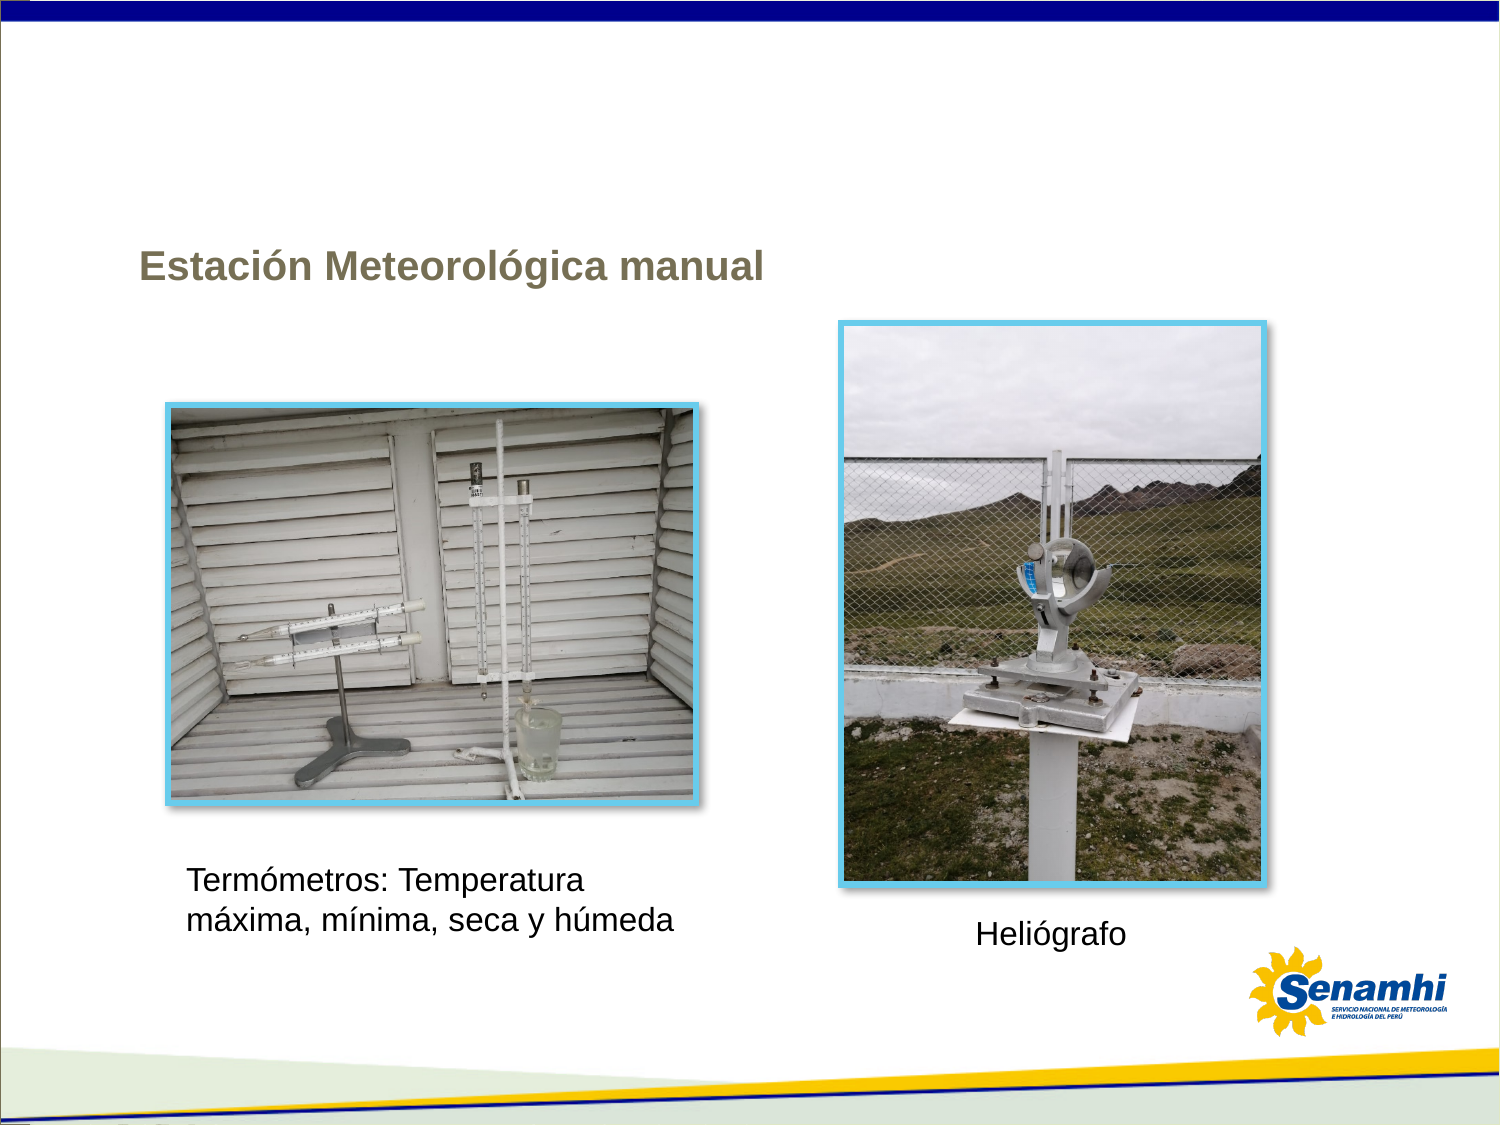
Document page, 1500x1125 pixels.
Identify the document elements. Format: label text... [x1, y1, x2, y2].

list Estación Meteorológica manual [123, 231, 1376, 303]
picture [1, 1, 1499, 1124]
text_box Heliógrafo [844, 905, 1258, 960]
text_box Termómetros: Temperatura máxima, mínima, seca y húmeda [171, 850, 715, 946]
